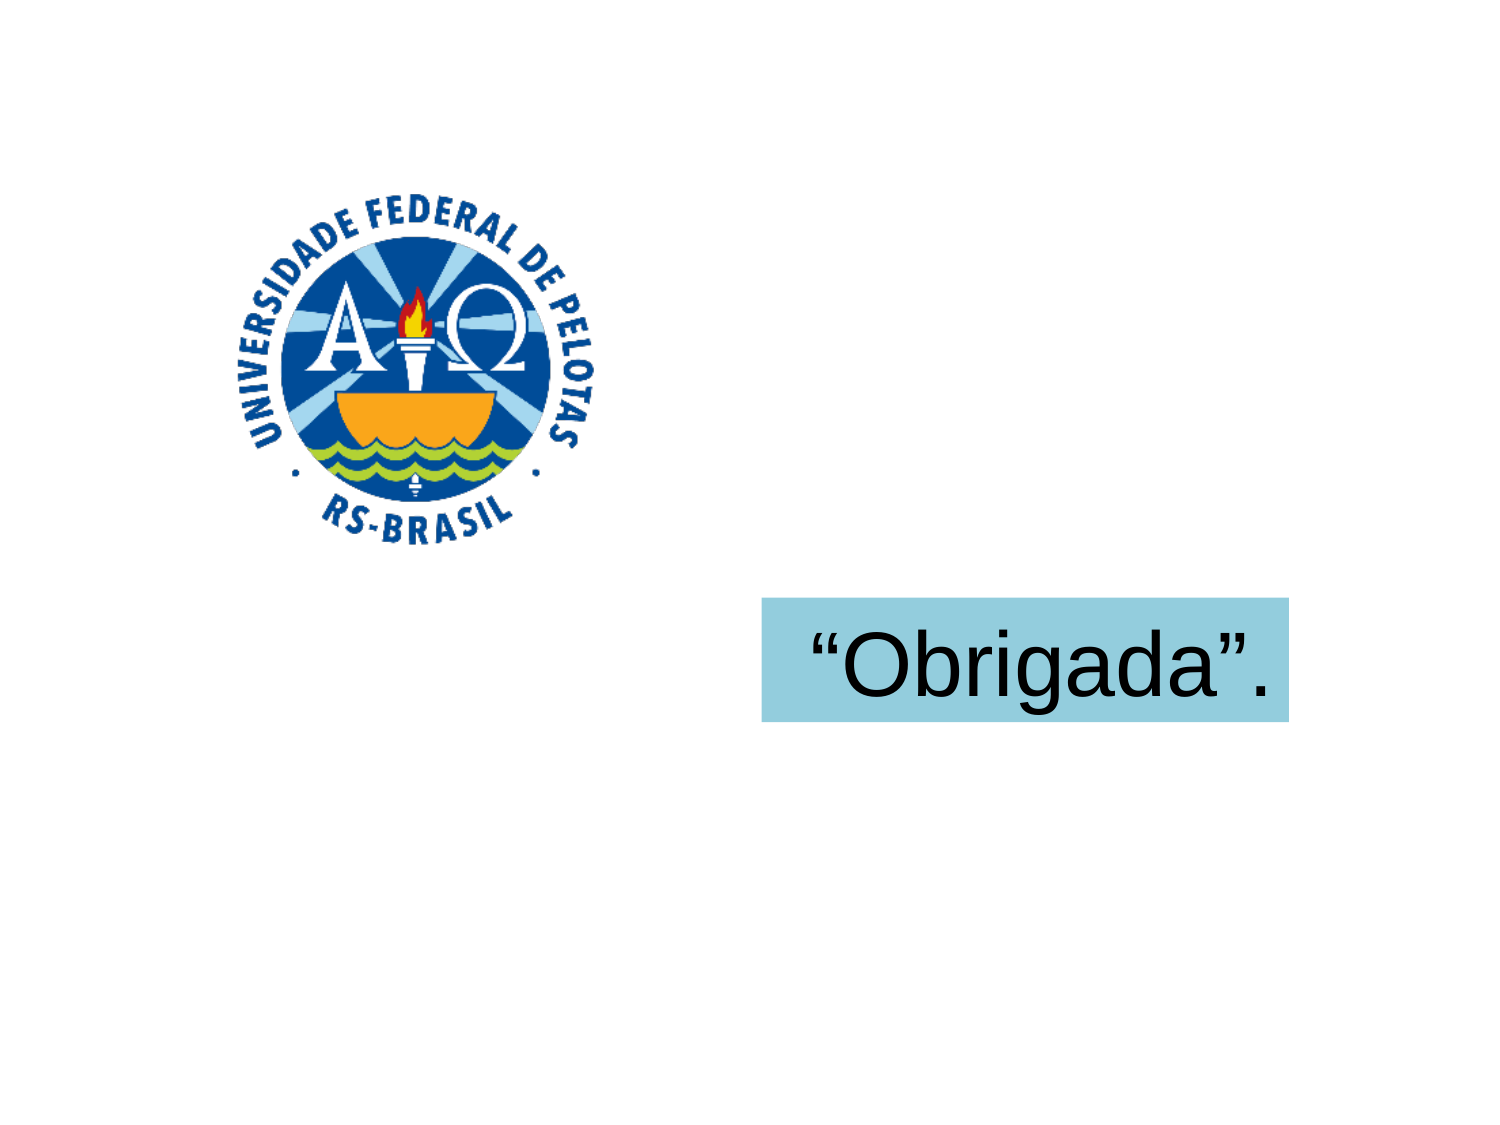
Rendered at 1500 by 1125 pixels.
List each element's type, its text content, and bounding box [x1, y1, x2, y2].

text_box “Obrigada”. [761, 597, 1289, 723]
picture [234, 187, 598, 551]
